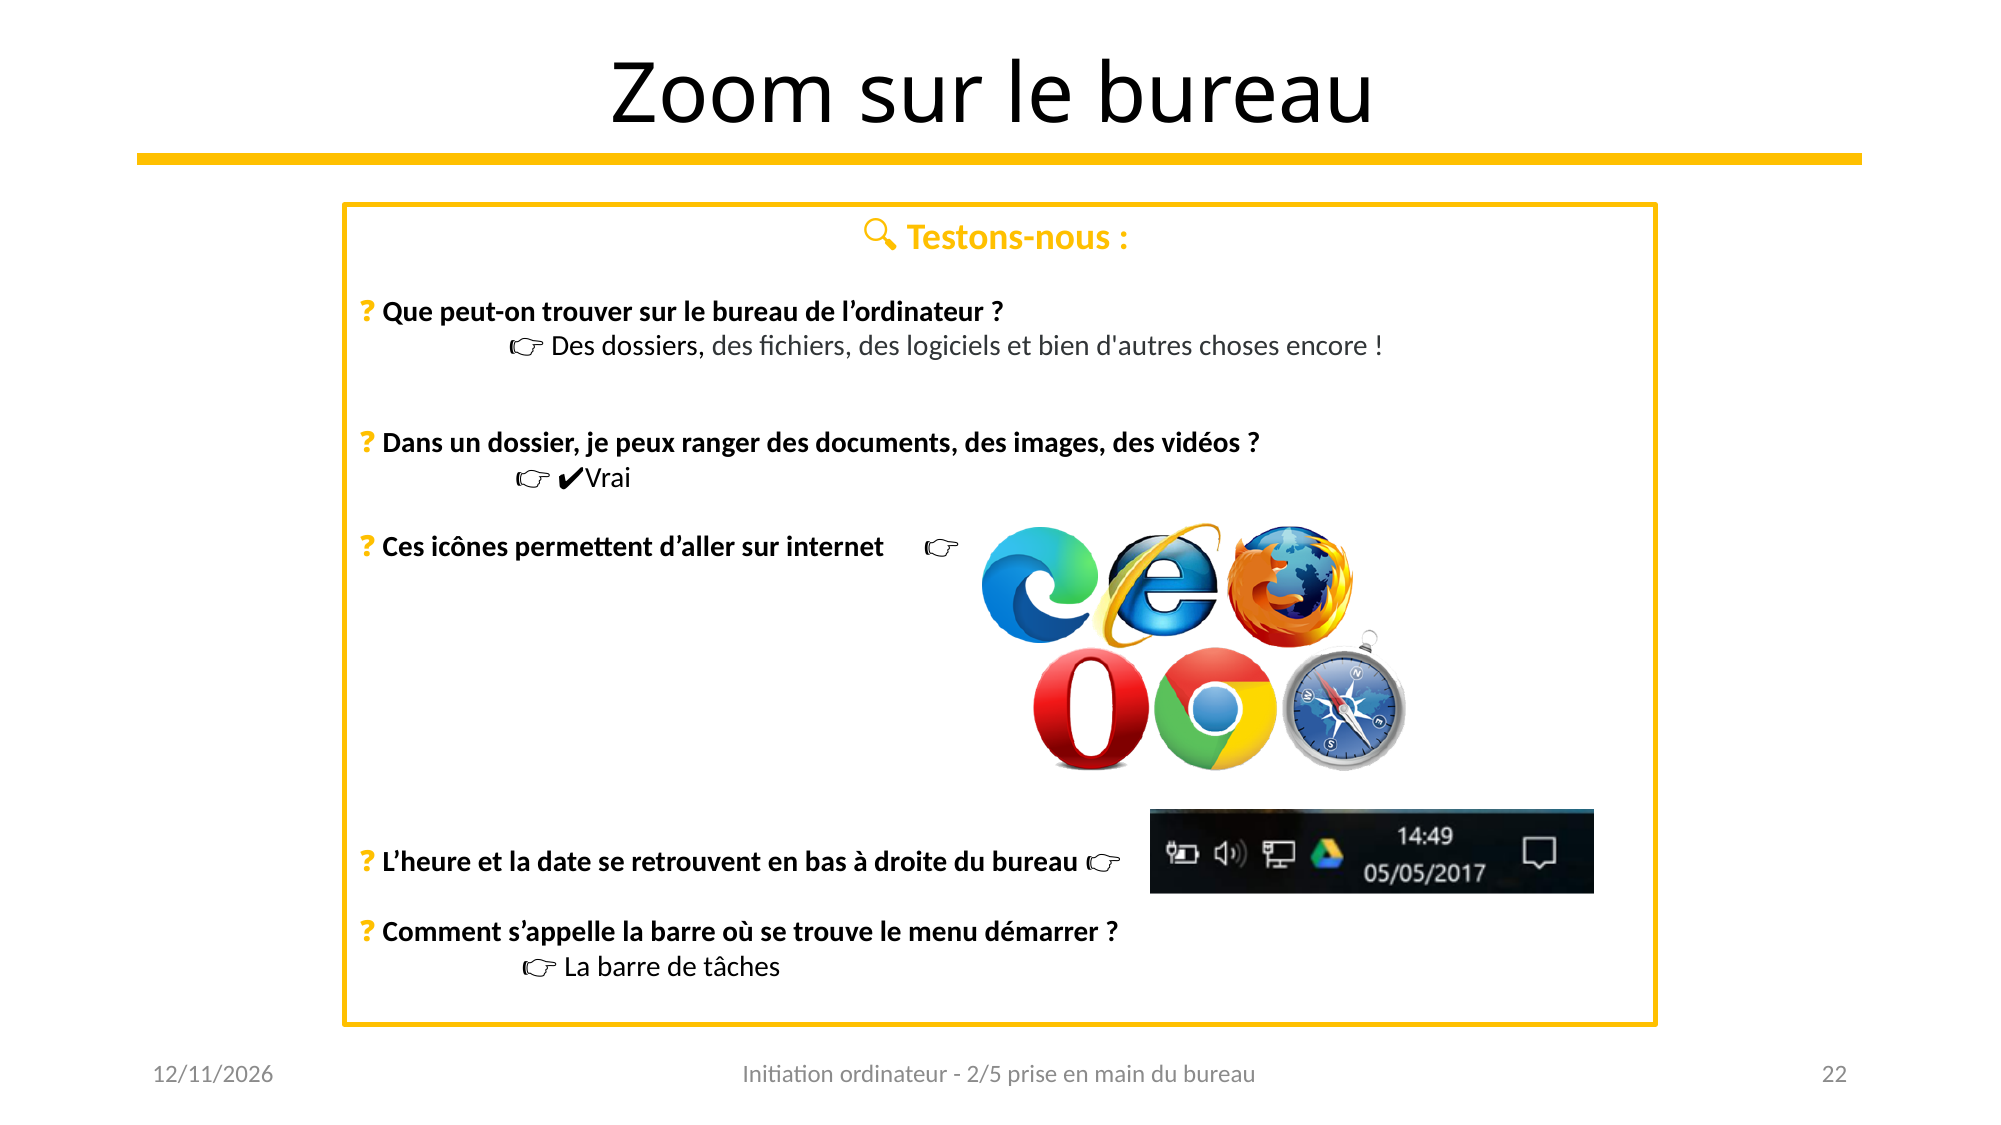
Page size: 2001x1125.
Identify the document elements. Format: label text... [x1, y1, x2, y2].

picture [1150, 809, 1594, 898]
title Zoom sur le bureau [120, 0, 1846, 205]
footer Initiation ordinateur - 2/5 prise en main du bureau [662, 1042, 1338, 1103]
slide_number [137, 1042, 588, 1103]
text_box 🔍 Testons-nous : ❓ Que peut-on trouver sur le bureau de l’ordinateur ? 👉 Des dossiers, des fichiers, des logiciels et bien d'autres choses encore ! ❓ Dans un dossier, je peux ranger des documents, des images, des vidéos ? 👉 ✔Vrai ❓ Ces icônes permettent d’aller sur internet 👉 ❓ L’heure et la date se retrouvent en bas à droite du bureau 👉 ❓ Comment s’appelle la barre où se trouve le menu démarrer ? 👉 La barre de tâches [344, 204, 1656, 1025]
picture [982, 518, 1413, 774]
slide_number 22 [1412, 1042, 1863, 1103]
